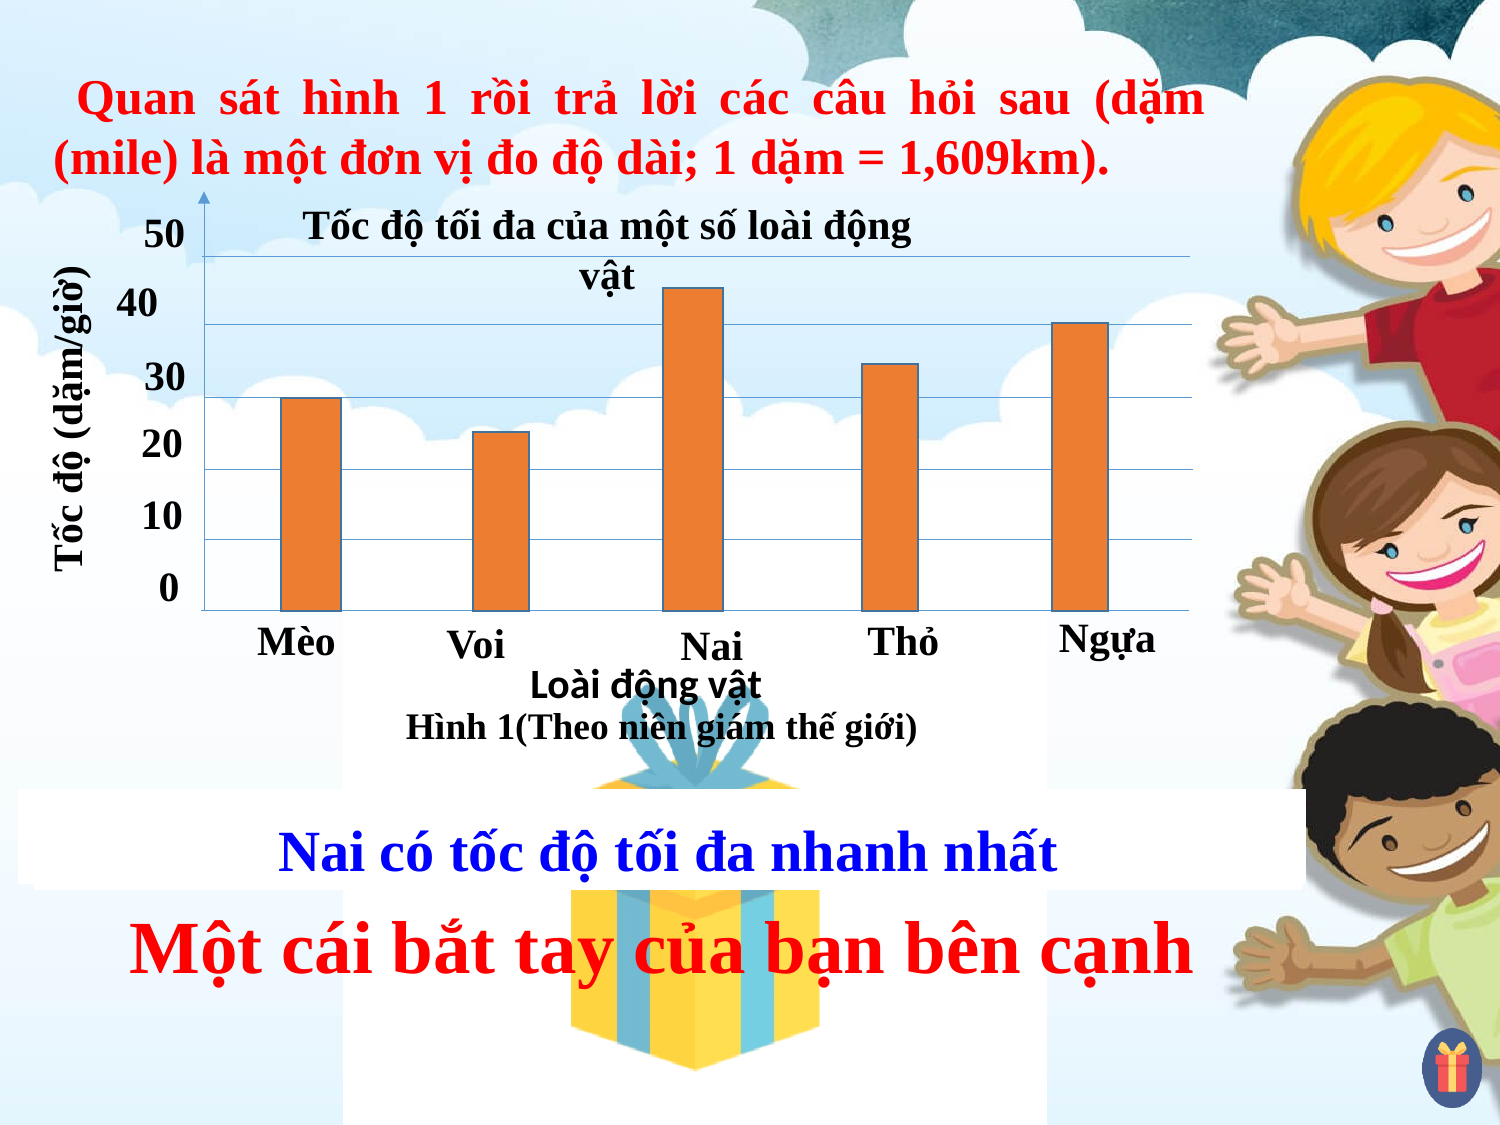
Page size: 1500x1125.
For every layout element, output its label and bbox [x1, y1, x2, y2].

text_box [99, 191, 1227, 794]
picture [0, 0, 1500, 1125]
